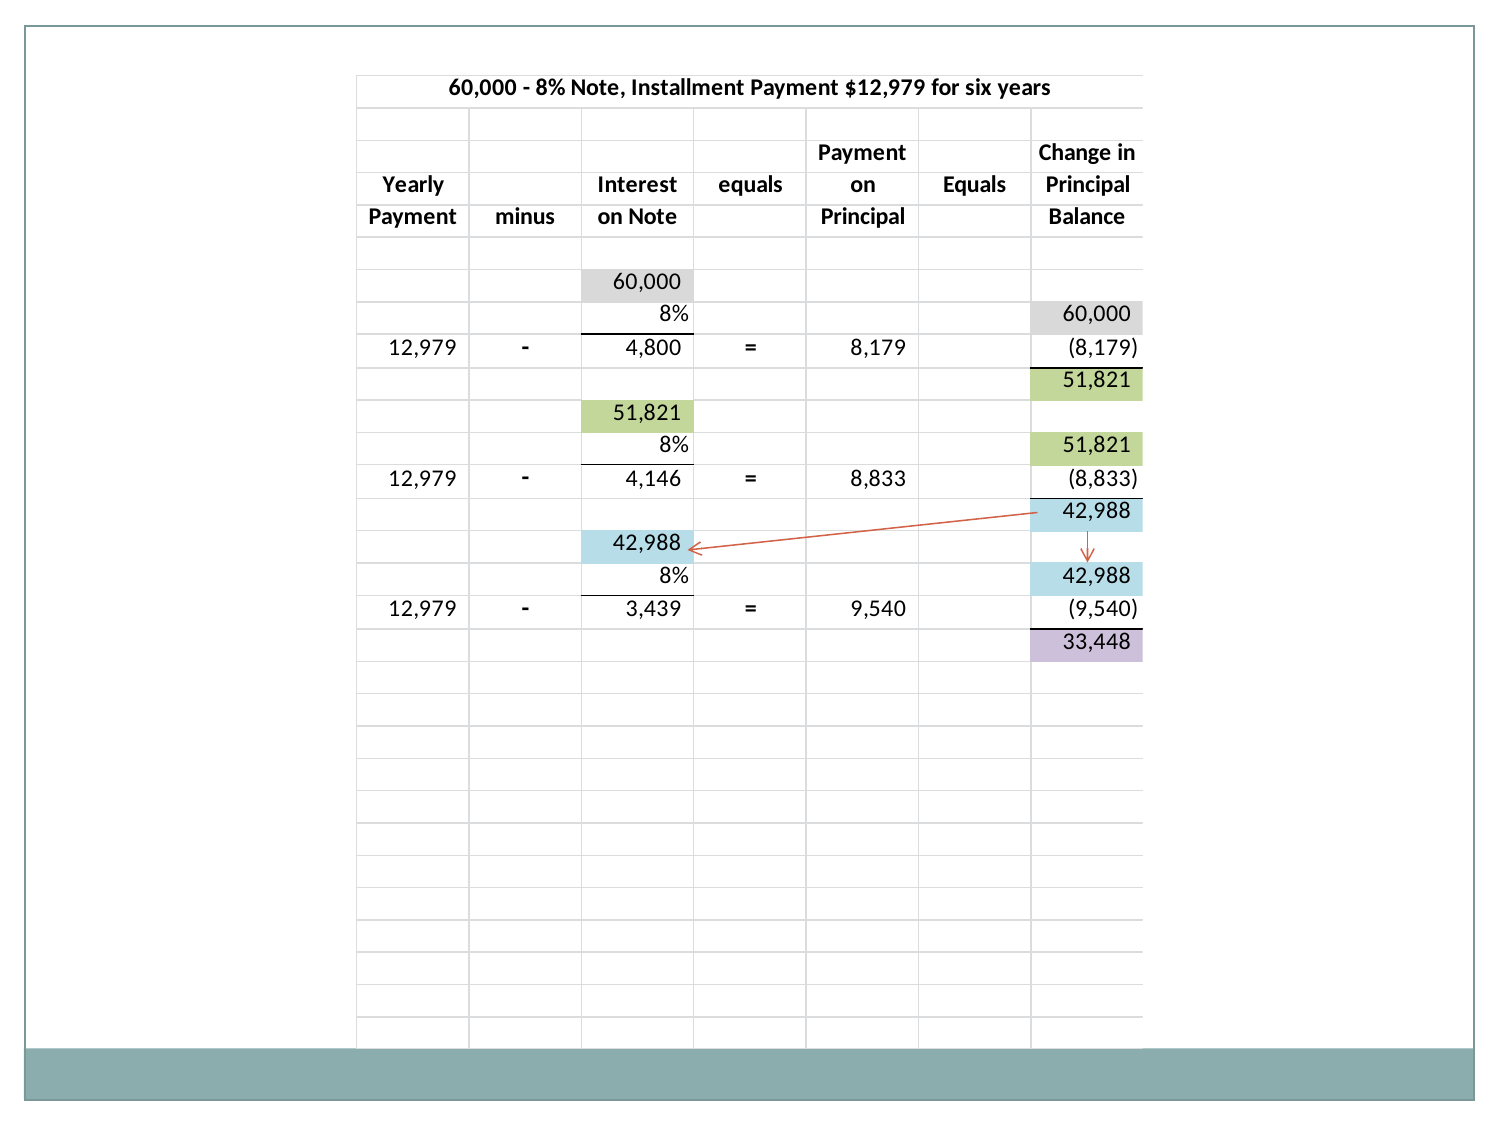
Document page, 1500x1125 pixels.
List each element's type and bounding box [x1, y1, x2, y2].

picture [355, 74, 1145, 1051]
text_box [687, 512, 1038, 551]
